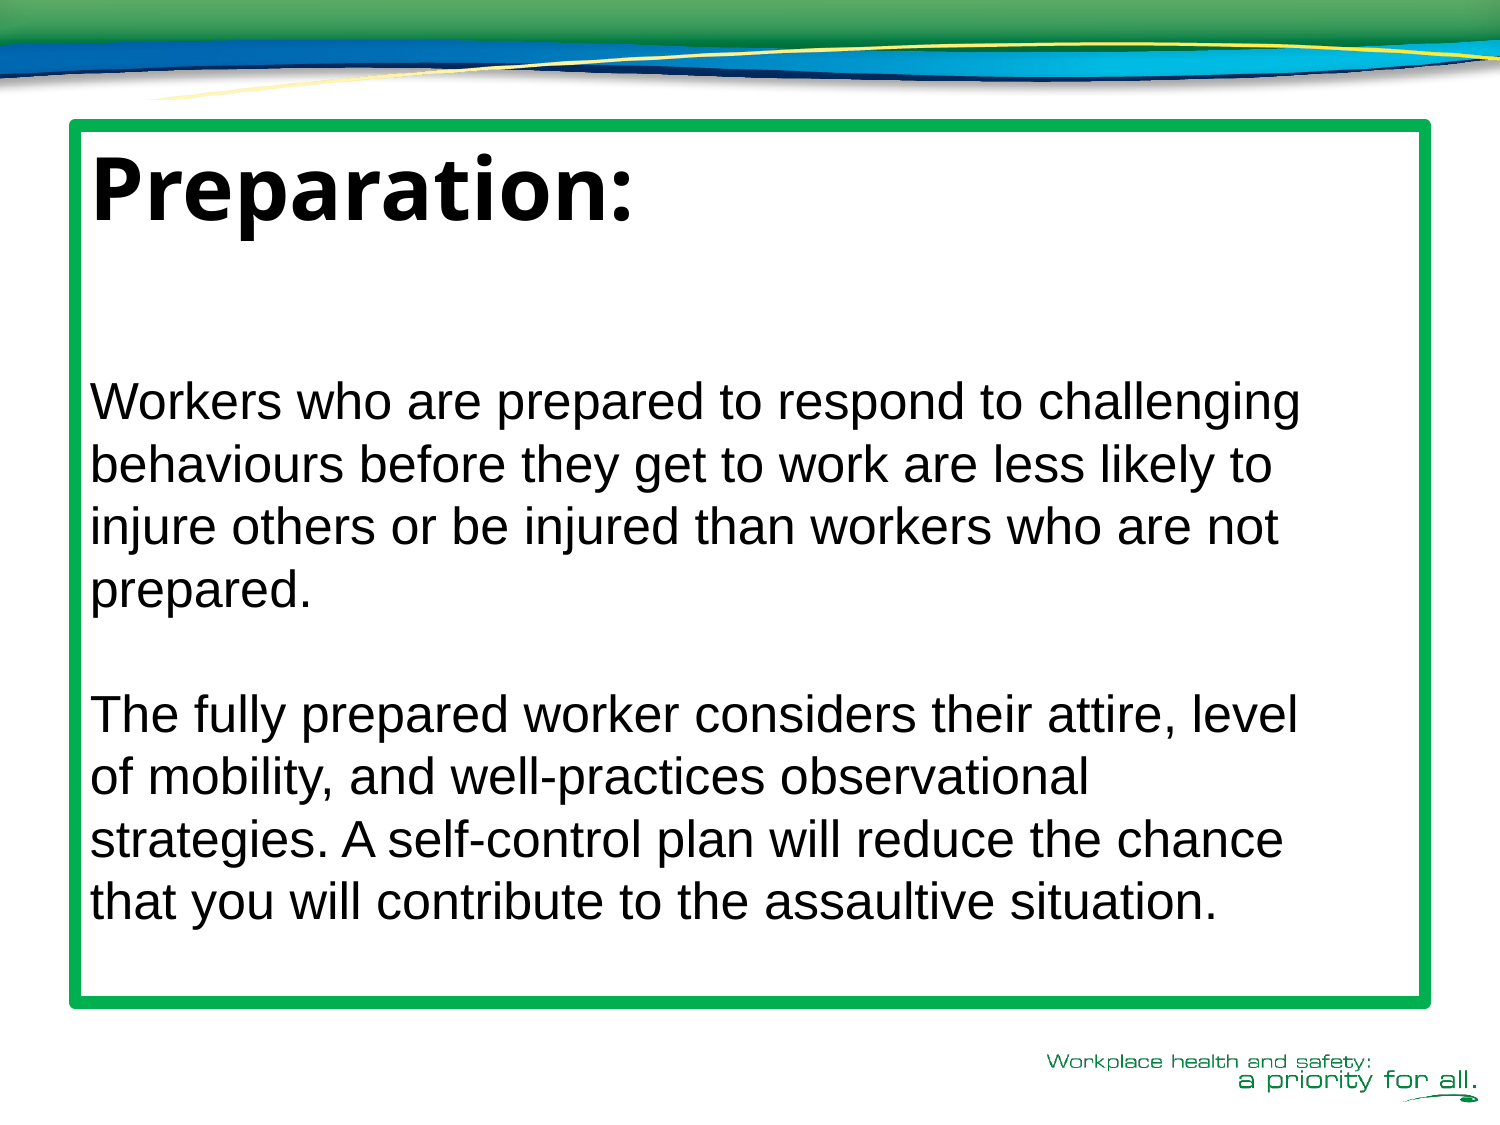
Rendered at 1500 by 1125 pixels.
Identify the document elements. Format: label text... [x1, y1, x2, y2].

text_box Preparation: Workers who are prepared to respond to challenging behaviours before they get to work are less likely to injure others or be injured than workers who are not prepared. The fully prepared worker considers their attire, level of mobility, and well-practices observational strategies. A self-control plan will reduce the chance that you will contribute to the assaultive situation. [74, 125, 1425, 1003]
picture [0, 0, 1500, 100]
picture [1037, 1041, 1487, 1113]
